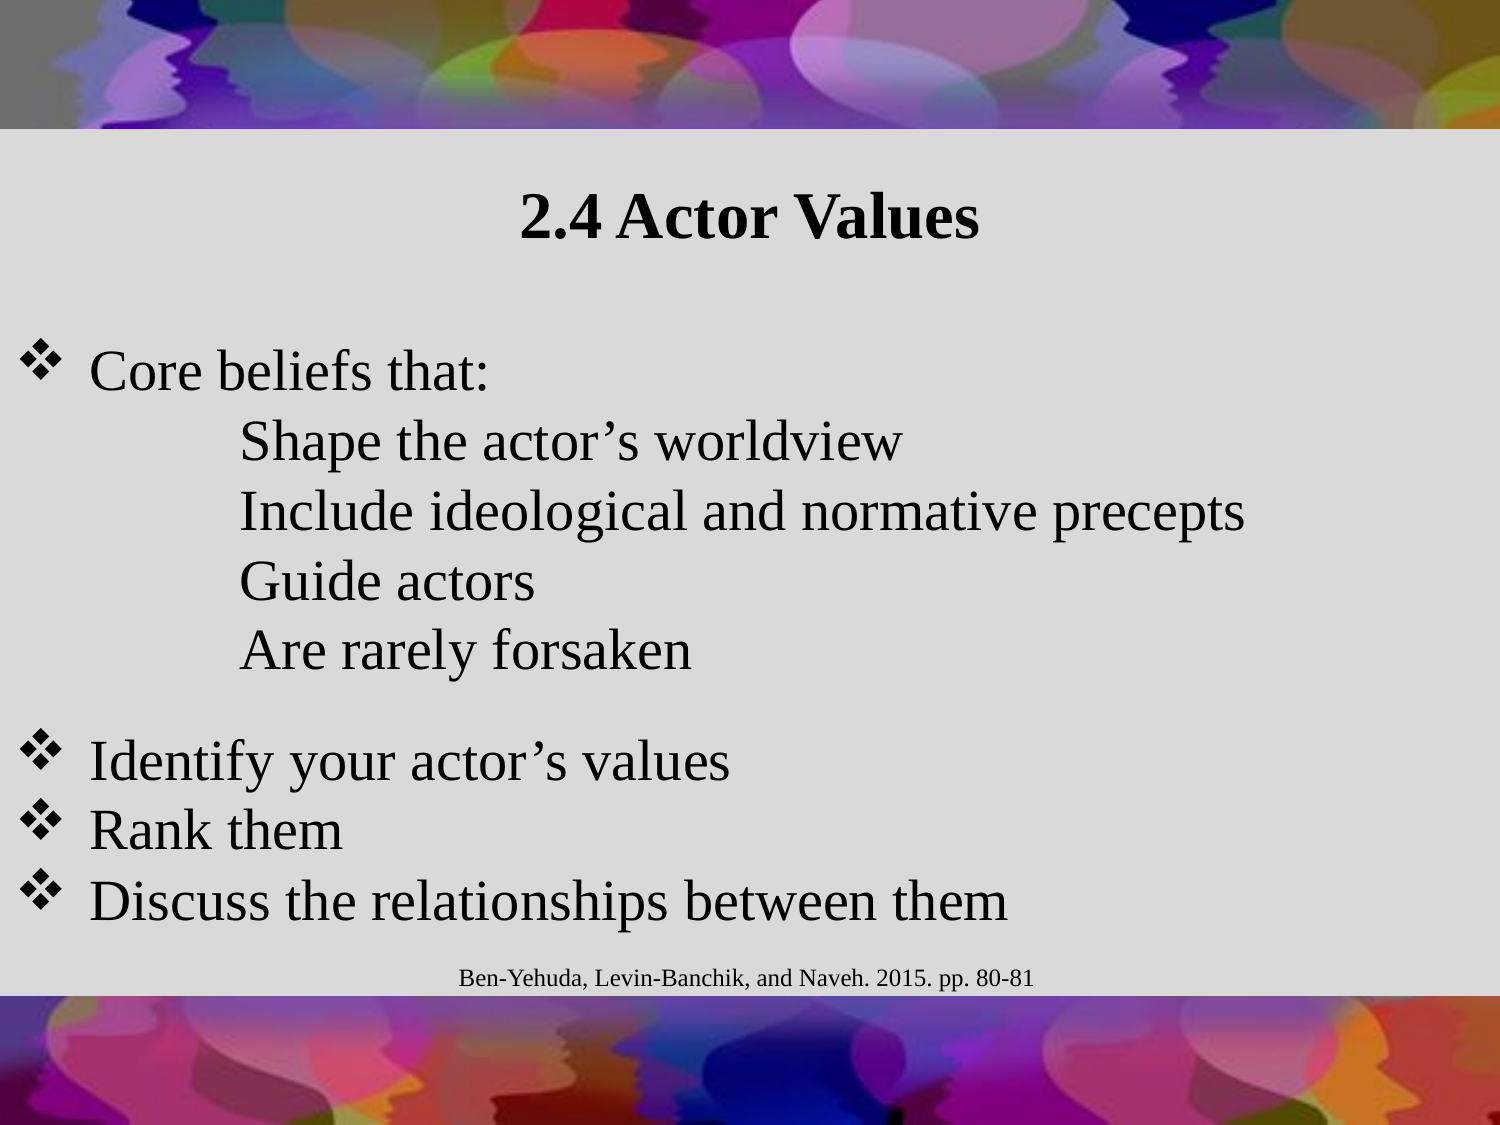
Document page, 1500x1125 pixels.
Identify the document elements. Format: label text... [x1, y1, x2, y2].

text_box 2.4 Actor Values Core beliefs that: Shape the actor’s worldview Include ideological and normative precepts Guide actors Are rarely forsaken Identify your actor’s values Rank them Discuss the relationships between them [0, 135, 1500, 954]
text_box Ben-Yehuda, Levin-Banchik, and Naveh. 2015. pp. 80-81 [0, 954, 1500, 995]
picture [0, 995, 1500, 1125]
picture [0, 0, 1500, 130]
